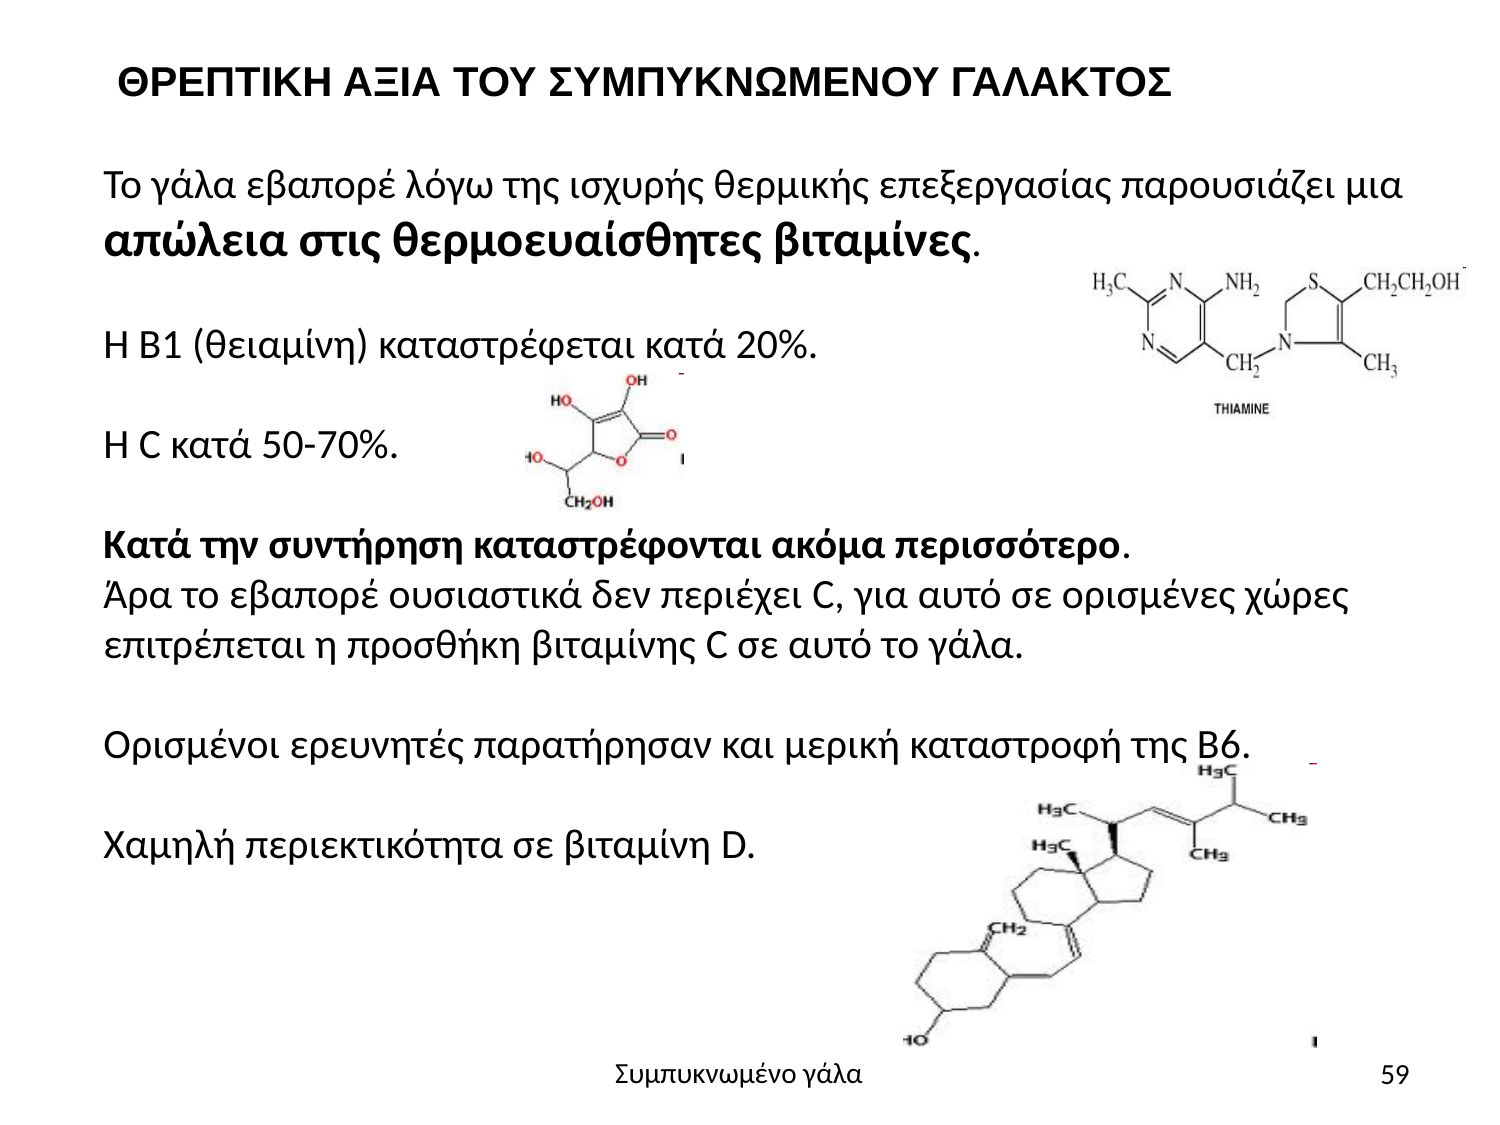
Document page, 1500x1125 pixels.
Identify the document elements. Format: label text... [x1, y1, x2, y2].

picture [1092, 267, 1466, 420]
text_box Συμπυκνωμένο γάλα [477, 1046, 1001, 1125]
picture [525, 373, 684, 512]
slide_number 59 [1074, 1042, 1425, 1103]
text_box Το γάλα εβαπορέ λόγω της ισχυρής θερμικής επεξεργασίας παρουσιάζει μια απώλεια στις θερμοευαίσθητες βιταμίνες. Η Β1 (θειαμίνη) καταστρέφεται κατά 20%. Η C κατά 50-70%. Κατά την συντήρηση καταστρέφονται ακόμα περισσότερο. Άρα το εβαπορέ ουσιαστικά δεν περιέχει C, για αυτό σε ορισμένες χώρες επιτρέπεται η προσθήκη βιταμίνης C σε αυτό το γάλα. Ορισμένοι ερευνητές παρατήρησαν και μερική καταστροφή της Β6. Χαμηλή περιεκτικότητα σε βιταμίνη D. [88, 149, 1436, 960]
picture [903, 763, 1318, 1049]
text_box ΘΡΕΠΤΙΚΗ ΑΞΙΑ ΤΟΥ ΣΥΜΠΥΚΝΩΜΕΝΟΥ ΓΑΛΑΚΤΟΣ [102, 47, 1279, 113]
